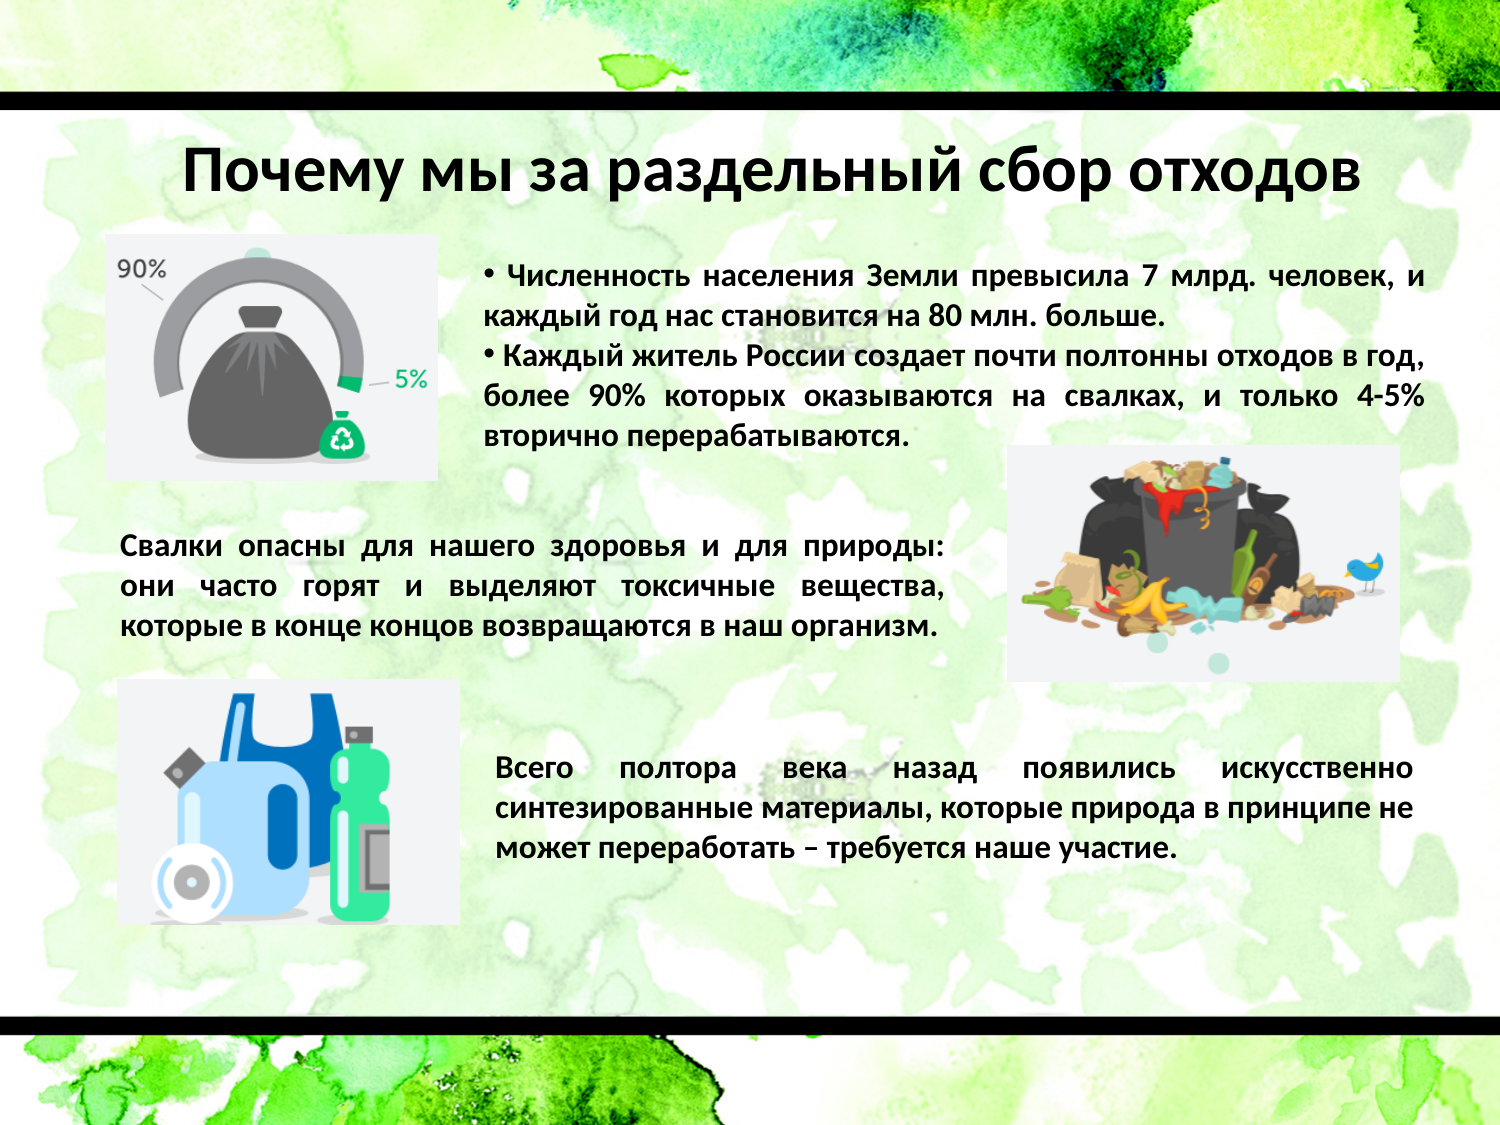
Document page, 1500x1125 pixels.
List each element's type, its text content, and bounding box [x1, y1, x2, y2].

text_box Почему мы за раздельный сбор отходов [105, 117, 1442, 176]
picture [0, 0, 1500, 1125]
text_box Всего полтора века назад появились искусственно синтезированные материалы, которые природа в принципе не может переработать – требуется наше участие. [480, 738, 1430, 873]
text_box Численность населения Земли превысила 7 млрд. человек, и каждый год нас становится на 80 млн. больше. Каждый житель России создает почти полтонны отходов в год, более 90% которых оказываются на свалках, и только 4-5% вторично перерабатываются. [468, 246, 1442, 461]
text_box Свалки опасны для нашего здоровья и для природы: они часто горят и выделяют токсичные вещества, которые в конце концов возвращаются в наш организм. [105, 515, 961, 651]
